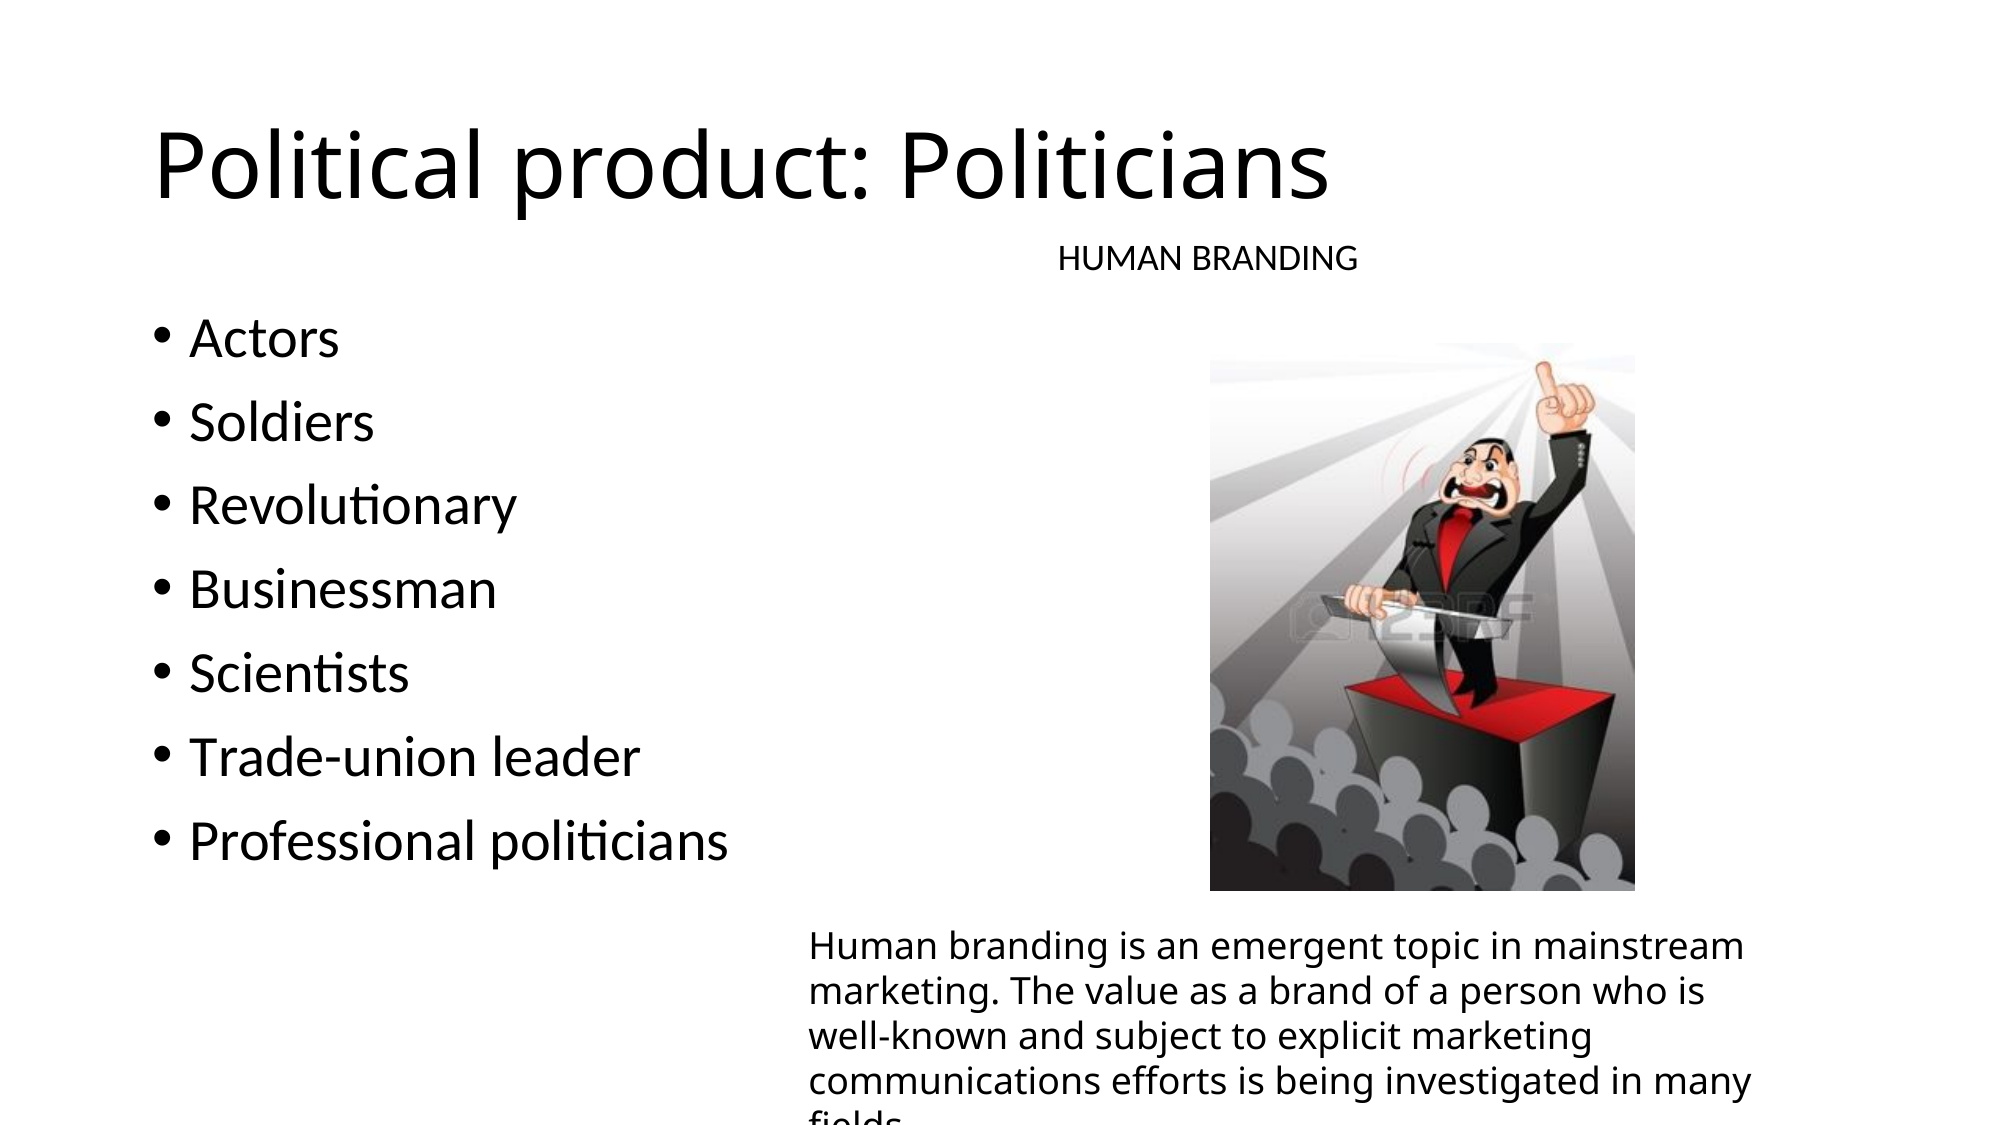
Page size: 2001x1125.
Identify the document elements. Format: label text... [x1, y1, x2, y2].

text_box Human branding is an emergent topic in mainstream marketing. The value as a brand of a person who is well-known and subject to explicit marketing communications efforts is being investigated in many fields [793, 914, 1794, 1125]
picture [1210, 343, 1635, 891]
list Actors Soldiers Revolutionary Businessman Scientists Trade-union leader Professional politicians [137, 299, 1863, 1014]
text_box HUMAN BRANDING [1043, 226, 1374, 286]
title Political product: Politicians [137, 59, 1863, 278]
